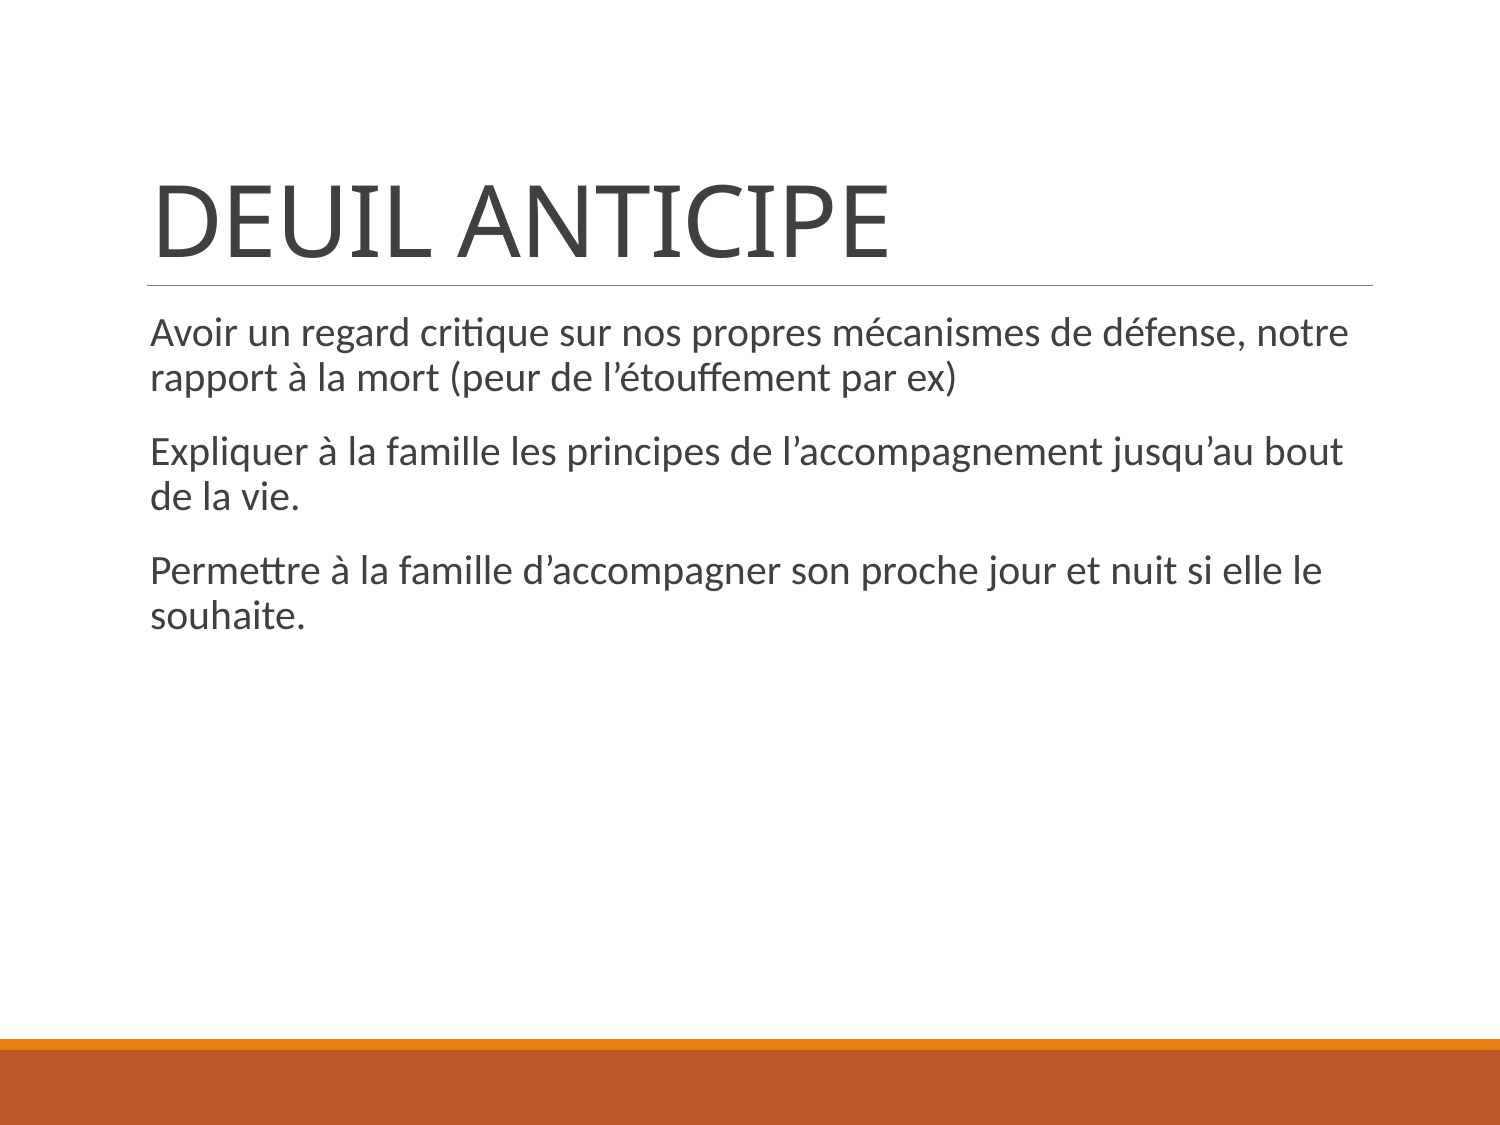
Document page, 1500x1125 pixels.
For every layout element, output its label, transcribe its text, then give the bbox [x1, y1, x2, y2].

list Avoir un regard critique sur nos propres mécanismes de défense, notre rapport à la mort (peur de l’étouffement par ex) Expliquer à la famille les principes de l’accompagnement jusqu’au bout de la vie. Permettre à la famille d’accompagner son proche jour et nuit si elle le souhaite. [135, 302, 1373, 963]
title DEUIL ANTICIPE [135, 47, 1373, 285]
